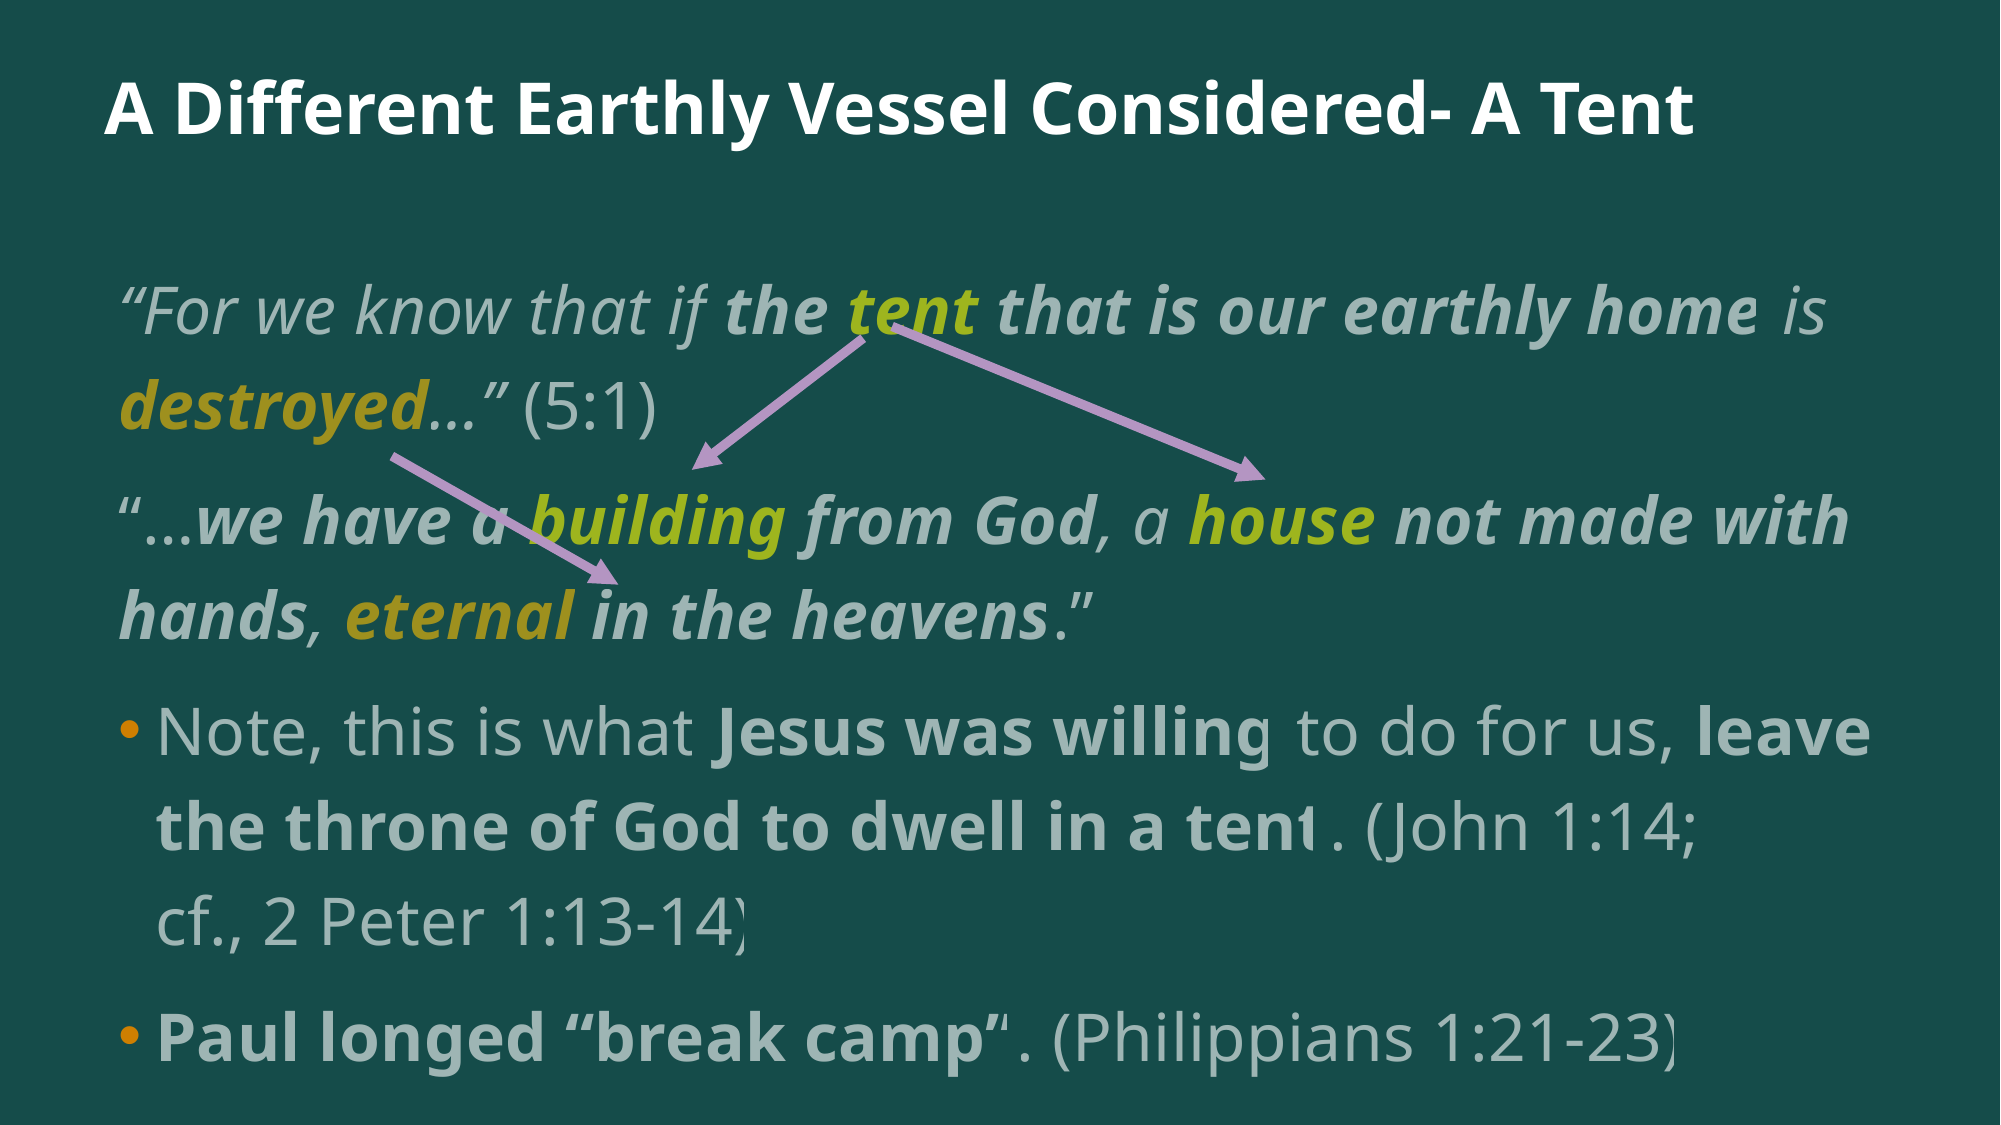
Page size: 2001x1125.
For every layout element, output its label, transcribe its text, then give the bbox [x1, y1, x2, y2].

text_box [891, 326, 1266, 480]
title A Different Earthly Vessel Considered- A Tent [104, 63, 1921, 214]
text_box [691, 338, 864, 470]
list “For we know that if the tent that is our earthly home is destroyed…” (5:1) “…we have a building from God, a house not made with hands, eternal in the heavens.” Note, this is what Jesus was willing to do for us, leave the throne of God to dwell in a tent. (John 1:14; cf., 2 Peter 1:13-14) Paul longed “break camp”. (Philippians 1:21-23) [118, 252, 1908, 1078]
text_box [391, 456, 619, 585]
